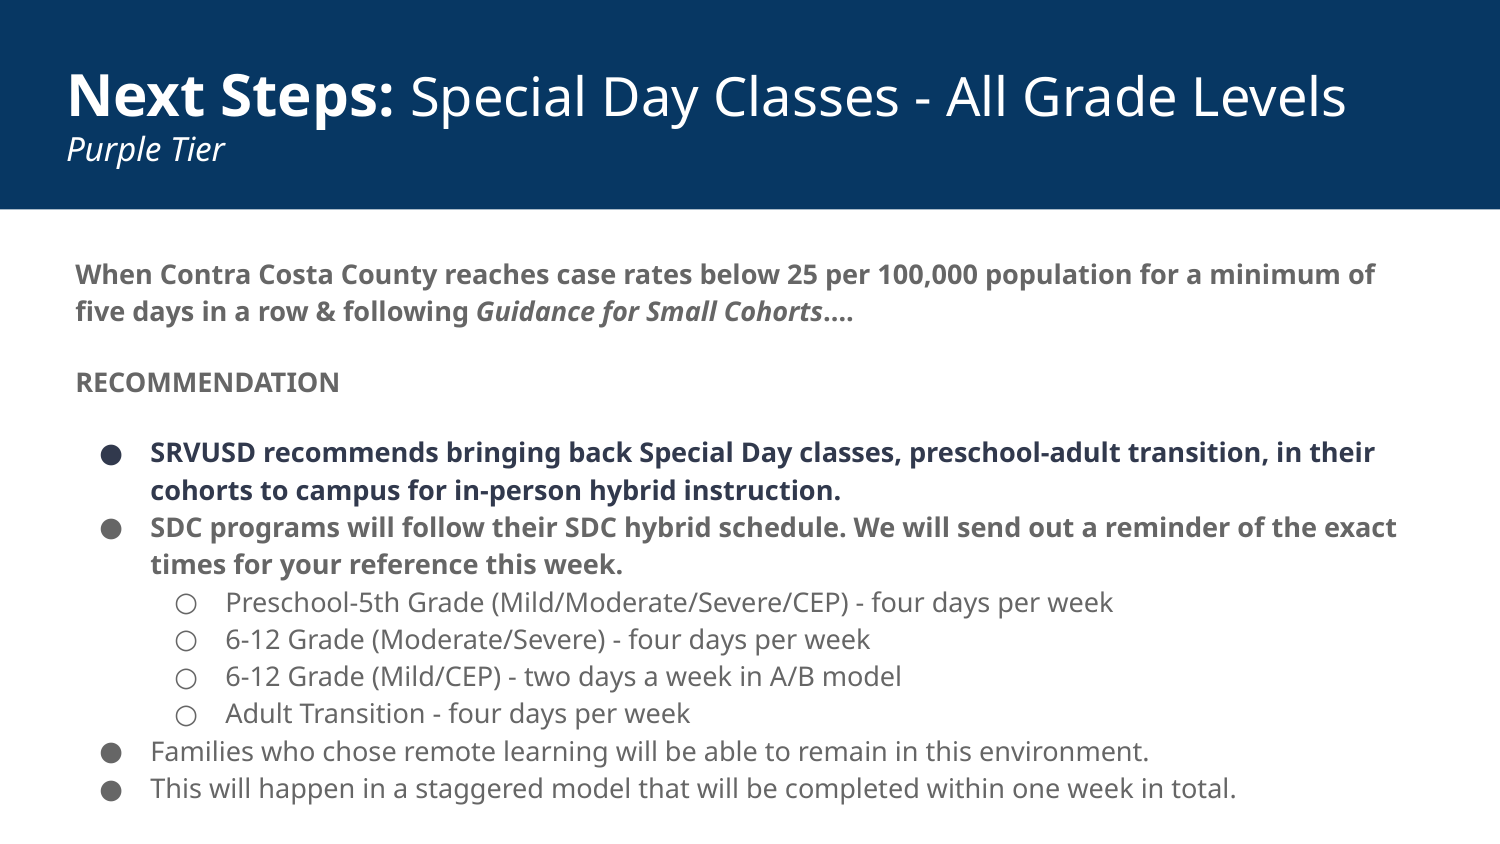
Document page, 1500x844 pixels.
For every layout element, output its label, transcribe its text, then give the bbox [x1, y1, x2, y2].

list When Contra Costa County reaches case rates below 25 per 100,000 population for a minimum of five days in a row & following Guidance for Small Cohorts…. RECOMMENDATION SRVUSD recommends bringing back Special Day classes, preschool-adult transition, in their cohorts to campus for in-person hybrid instruction. SDC programs will follow their SDC hybrid schedule. We will send out a reminder of the exact times for your reference this week. Preschool-5th Grade (Mild/Moderate/Severe/CEP) - four days per week 6-12 Grade (Moderate/Severe) - four days per week 6-12 Grade (Mild/CEP) - two days a week in A/B model Adult Transition - four days per week Families who chose remote learning will be able to remain in this environment. This will happen in a staggered model that will be completed within one week in total. [60, 237, 1446, 799]
title Next Steps: Special Day Classes - All Grade Levels Purple Tier [51, 42, 1449, 204]
